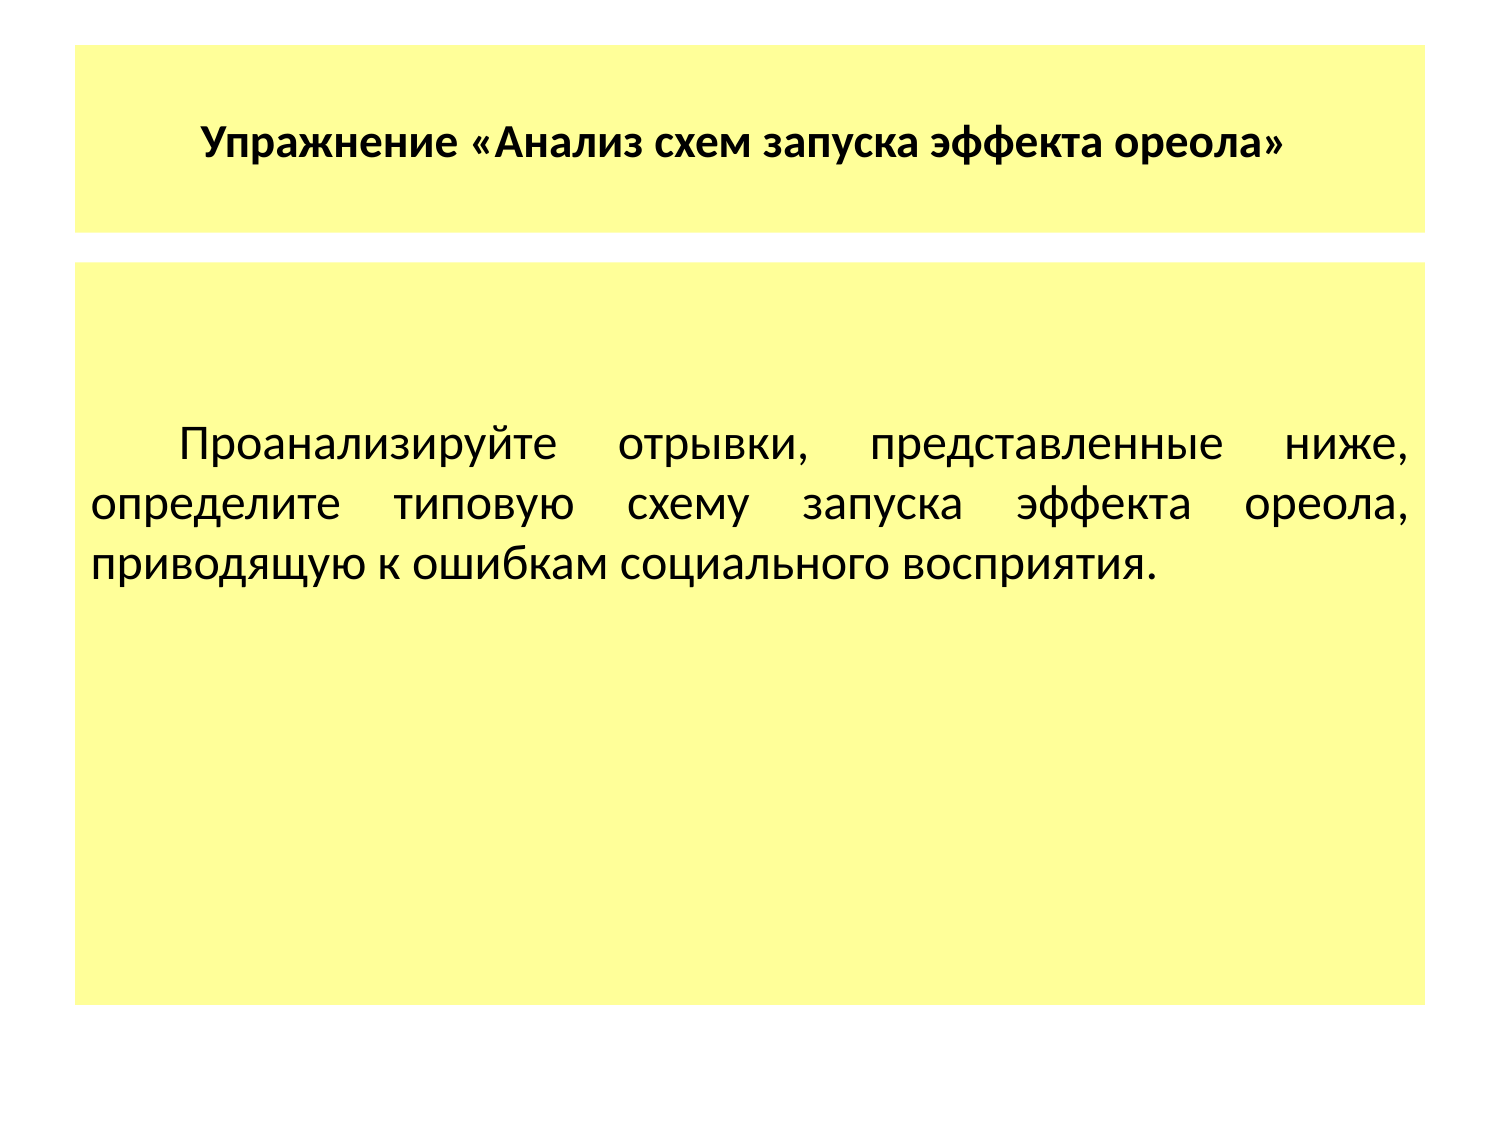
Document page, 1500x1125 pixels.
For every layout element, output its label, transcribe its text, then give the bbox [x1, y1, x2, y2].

list Проанализируйте отрывки, представленные ниже, определите типовую схему запуска эффекта ореола, приводящую к ошибкам социального восприятия. [75, 262, 1425, 1005]
title Упражнение «Анализ схем запуска эффекта ореола» [75, 45, 1425, 233]
